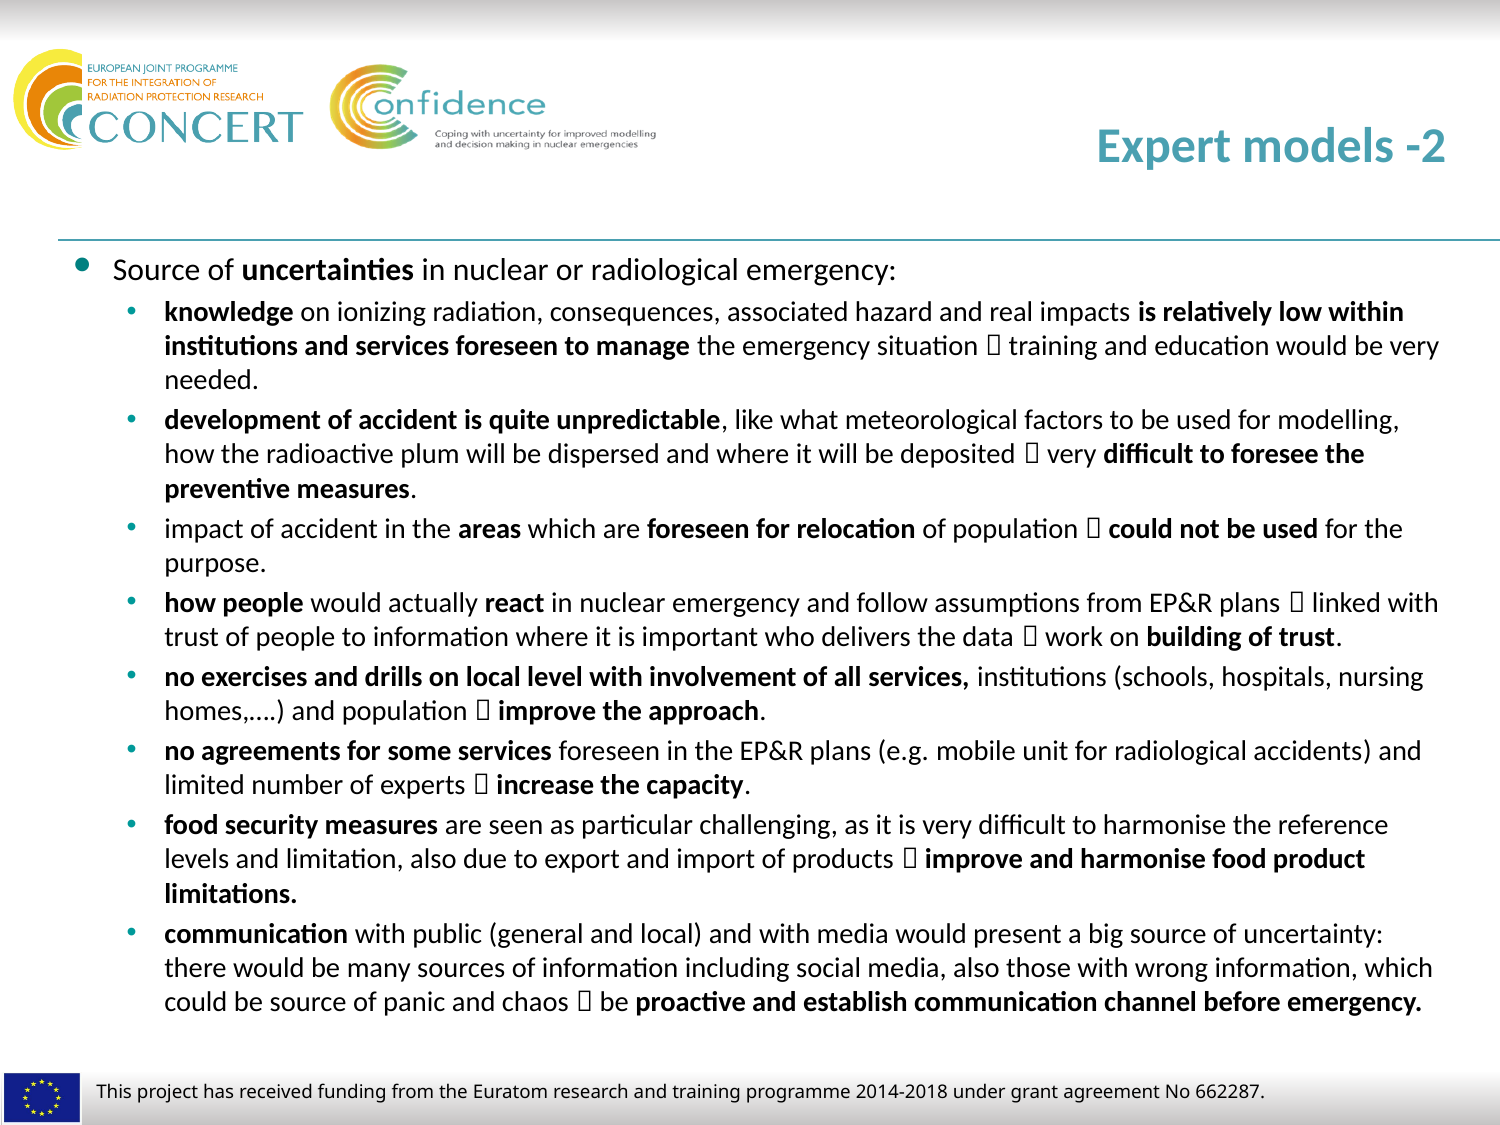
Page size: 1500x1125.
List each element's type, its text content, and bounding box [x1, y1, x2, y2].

list Source of uncertainties in nuclear or radiological emergency: knowledge on ionizing radiation, consequences, associated hazard and real impacts is relatively low within institutions and services foreseen to manage the emergency situation  training and education would be very needed. development of accident is quite unpredictable, like what meteorological factors to be used for modelling, how the radioactive plum will be dispersed and where it will be deposited  very difficult to foresee the preventive measures. impact of accident in the areas which are foreseen for relocation of population  could not be used for the purpose. how people would actually react in nuclear emergency and follow assumptions from EP&R plans  linked with trust of people to information where it is important who delivers the data  work on building of trust. no exercises and drills on local level with involvement of all services, institutions (schools, hospitals, nursing homes,….) and population  improve the approach. no agreements for some services foreseen in the EP&R plans (e.g. mobile unit for radiological accidents) and limited number of experts  increase the capacity. food security measures are seen as particular challenging, as it is very difficult to harmonise the reference levels and limitation, also due to export and import of products  improve and harmonise food product limitations. communication with public (general and local) and with media would present a big source of uncertainty: there would be many sources of information including social media, also those with wrong information, which could be source of panic and chaos  be proactive and establish communication channel before emergency. [58, 241, 1457, 1042]
picture [2, 1072, 82, 1125]
title Expert models -2 [659, 86, 1462, 208]
picture [325, 61, 663, 153]
picture [0, 42, 316, 158]
